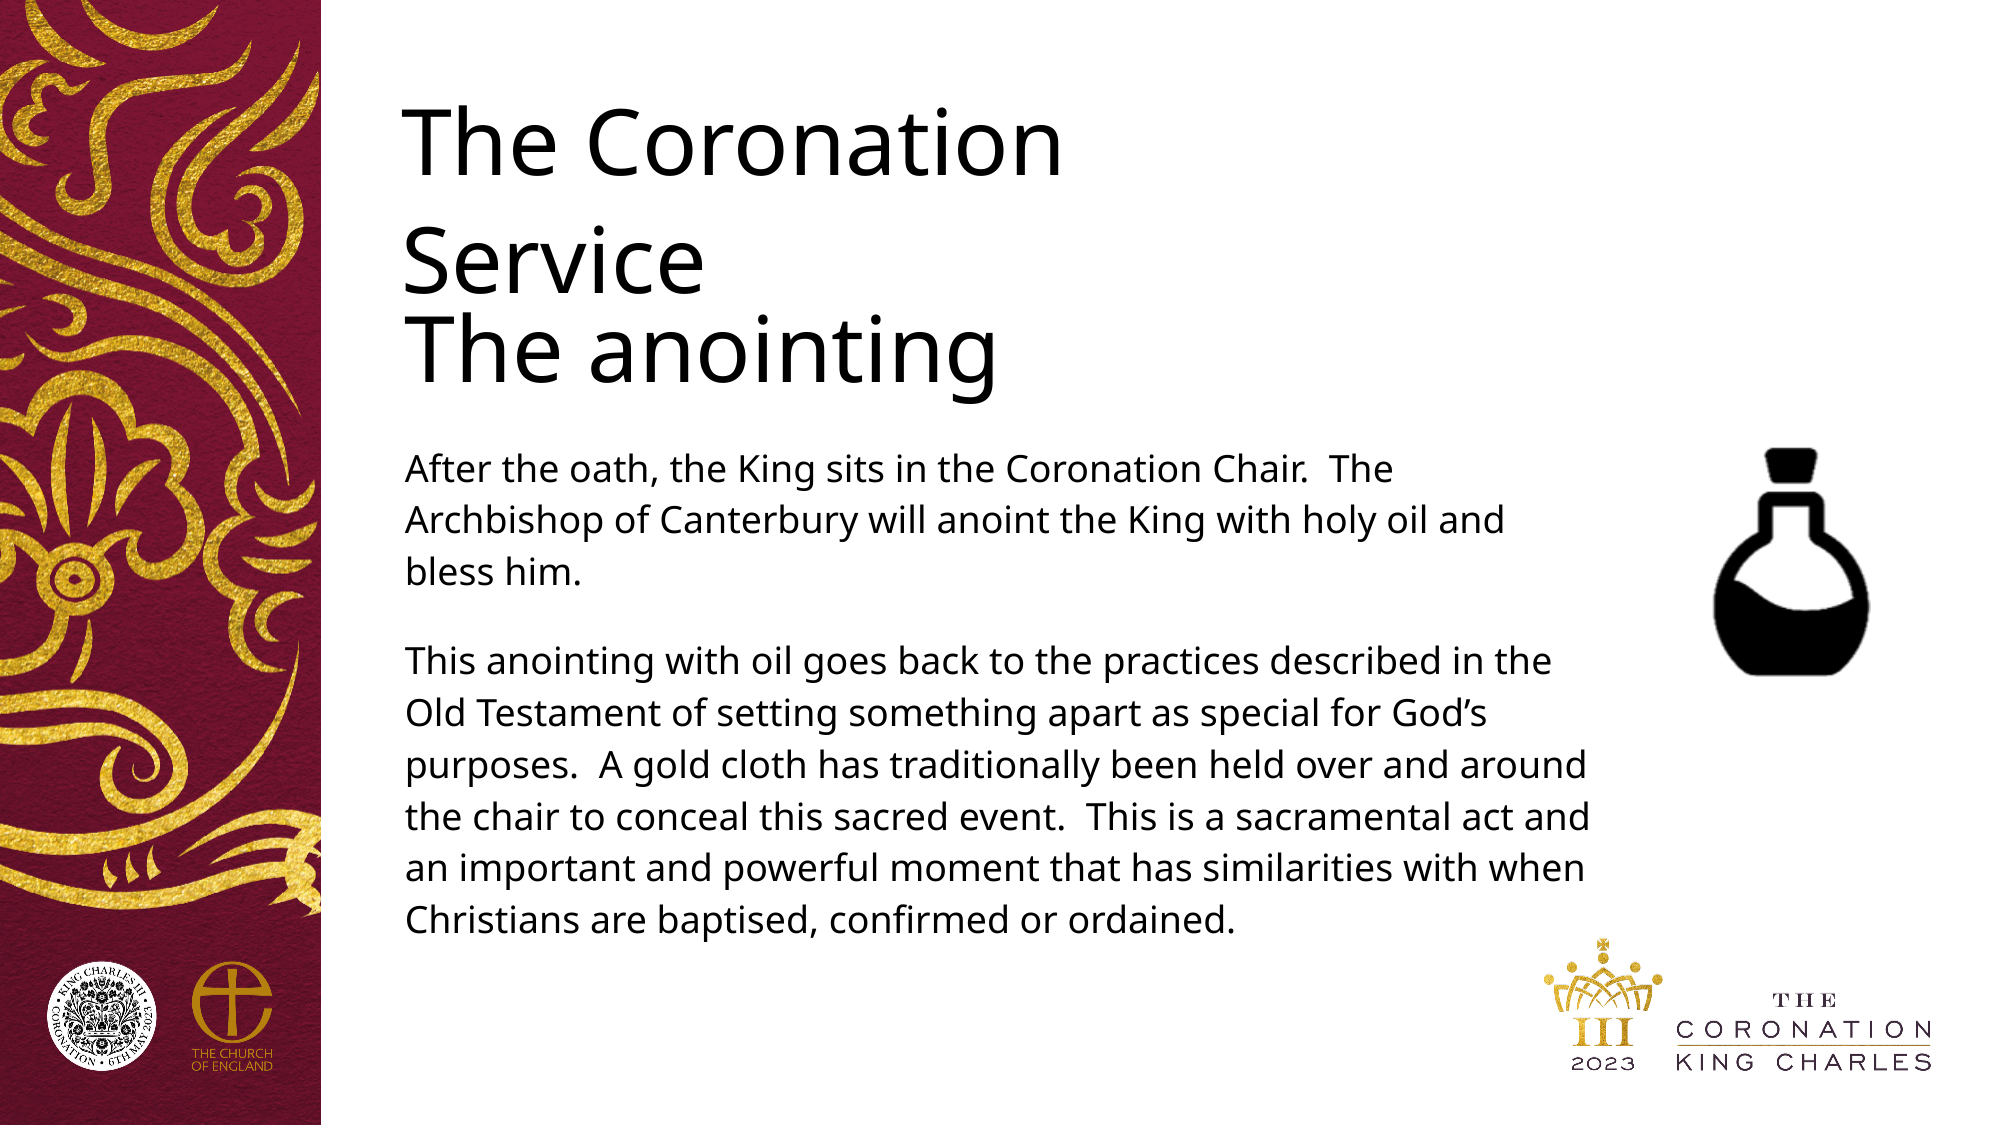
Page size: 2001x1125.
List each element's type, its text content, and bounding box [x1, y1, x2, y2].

text_box The Coronation Service [386, 68, 1387, 319]
text_box The anointing After the oath, the King sits in the Coronation Chair. The Archbishop of Canterbury will anoint the King with holy oil and bless him. This anointing with oil goes back to the practices described in the Old Testament of setting something apart as special for God’s purposes. A gold cloth has traditionally been held over and around the chair to conceal this sacred event. This is a sacramental act and an important and powerful moment that has similarities with when Christians are baptised, confirmed or ordained. [390, 266, 1610, 949]
picture [0, 0, 2000, 1125]
